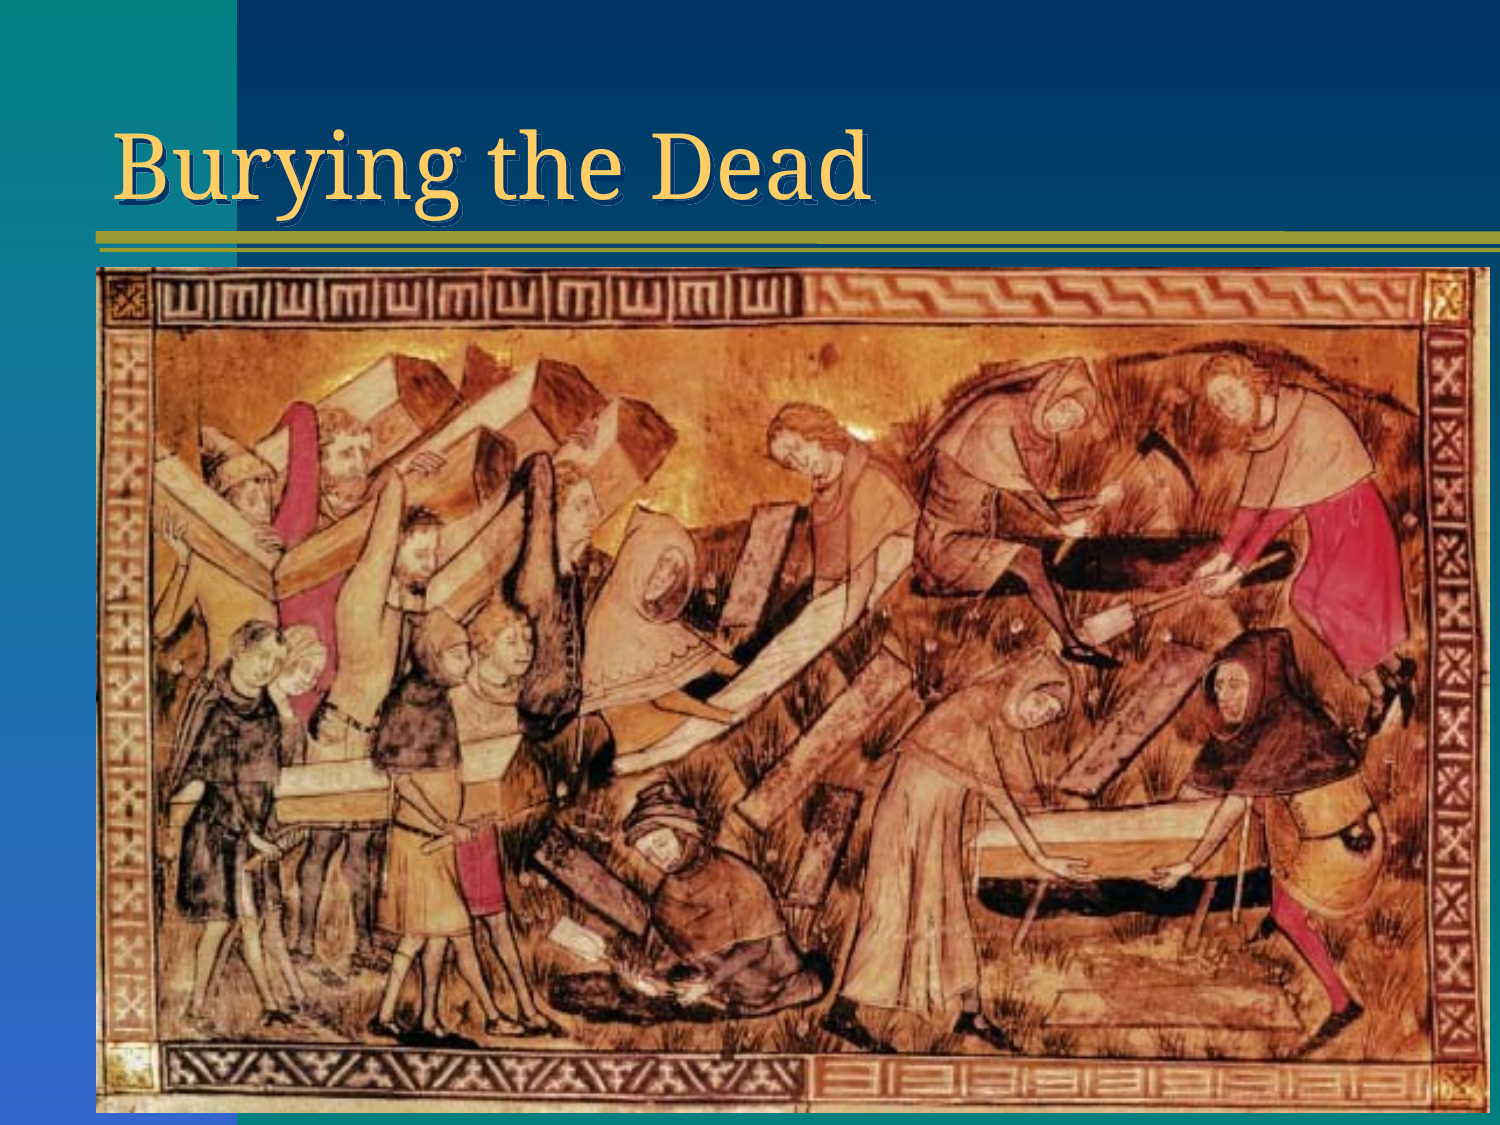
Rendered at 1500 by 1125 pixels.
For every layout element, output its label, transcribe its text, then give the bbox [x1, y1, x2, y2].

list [96, 267, 1490, 1113]
title Burying the Dead [96, 43, 1463, 226]
